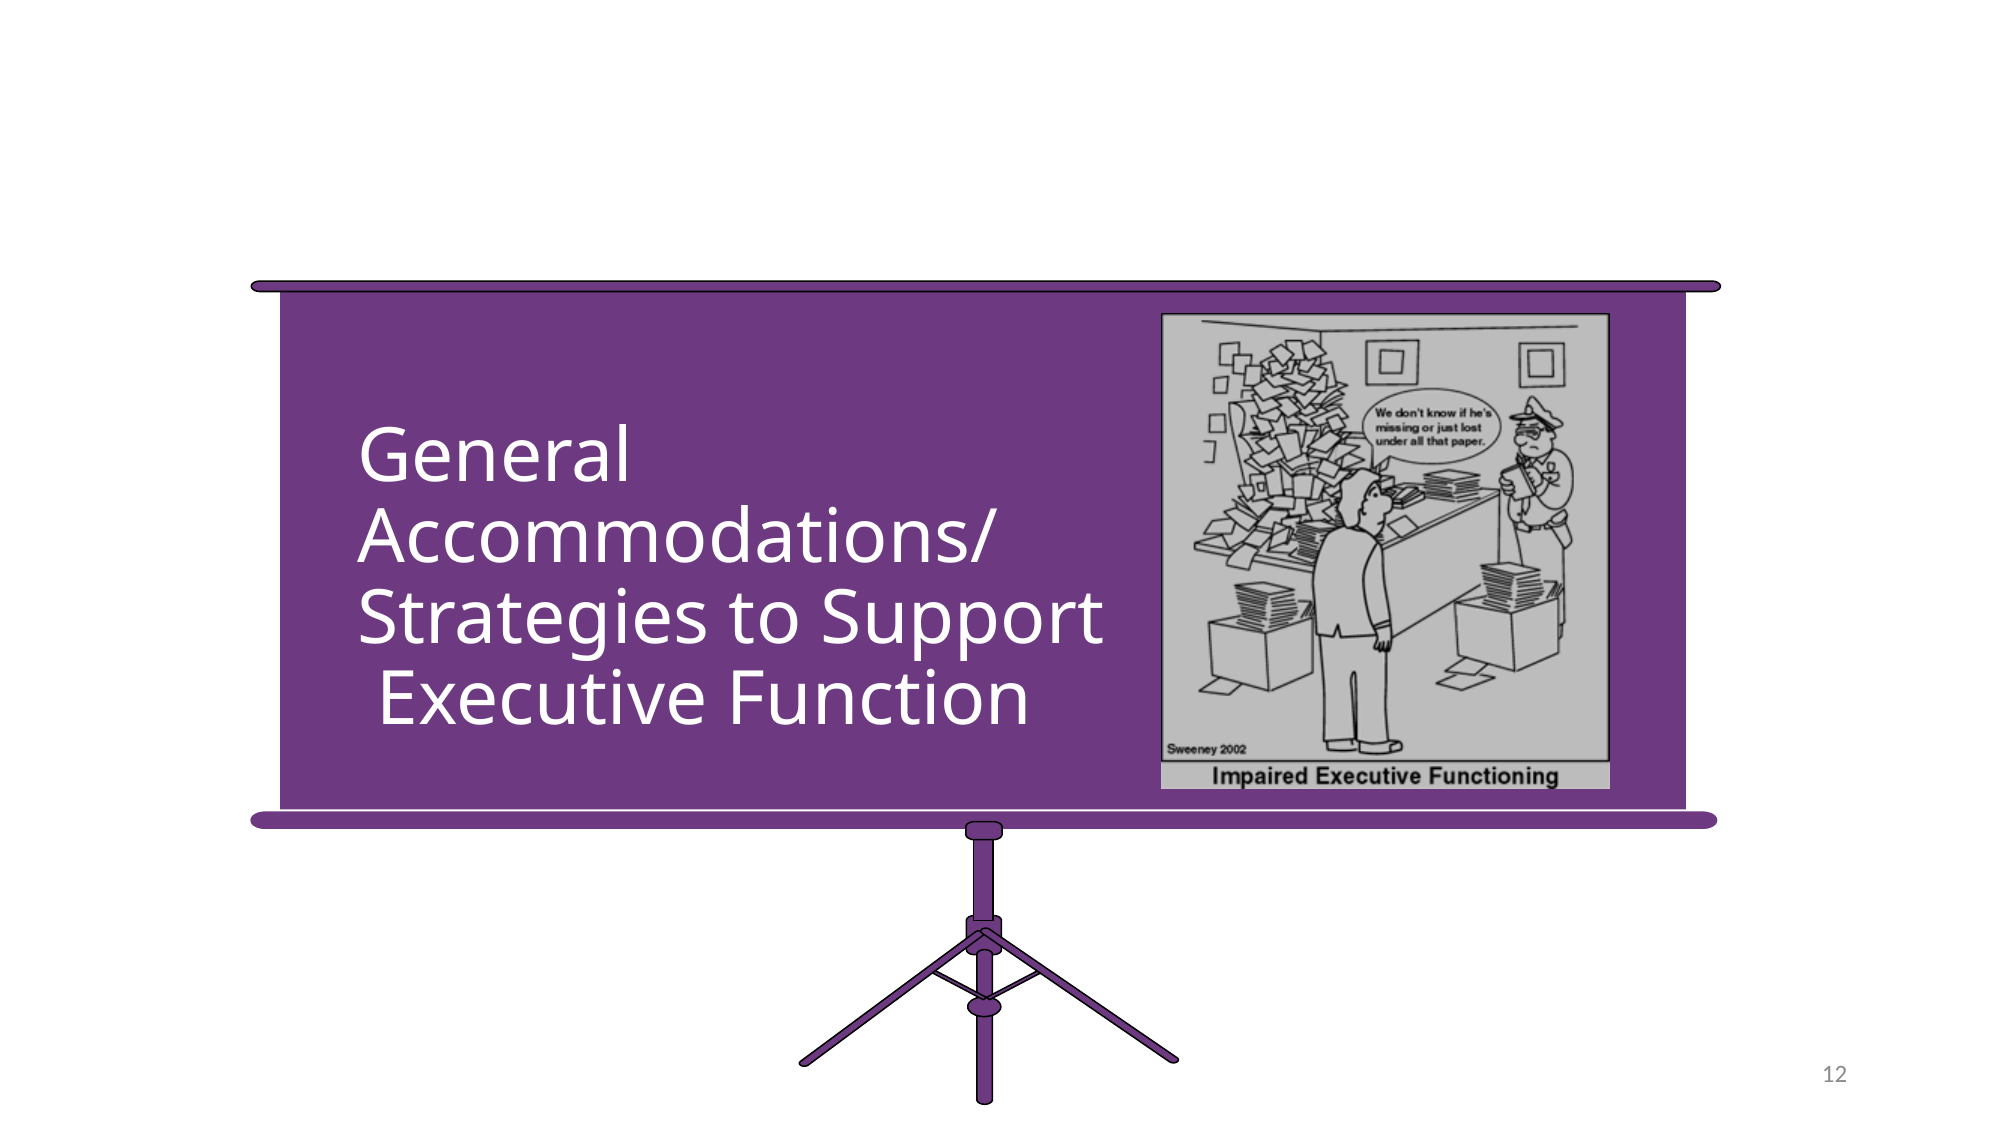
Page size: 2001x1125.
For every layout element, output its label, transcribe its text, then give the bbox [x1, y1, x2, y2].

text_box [249, 281, 1721, 1105]
picture [1161, 313, 1610, 789]
slide_number 12 [1721, 1042, 1863, 1103]
